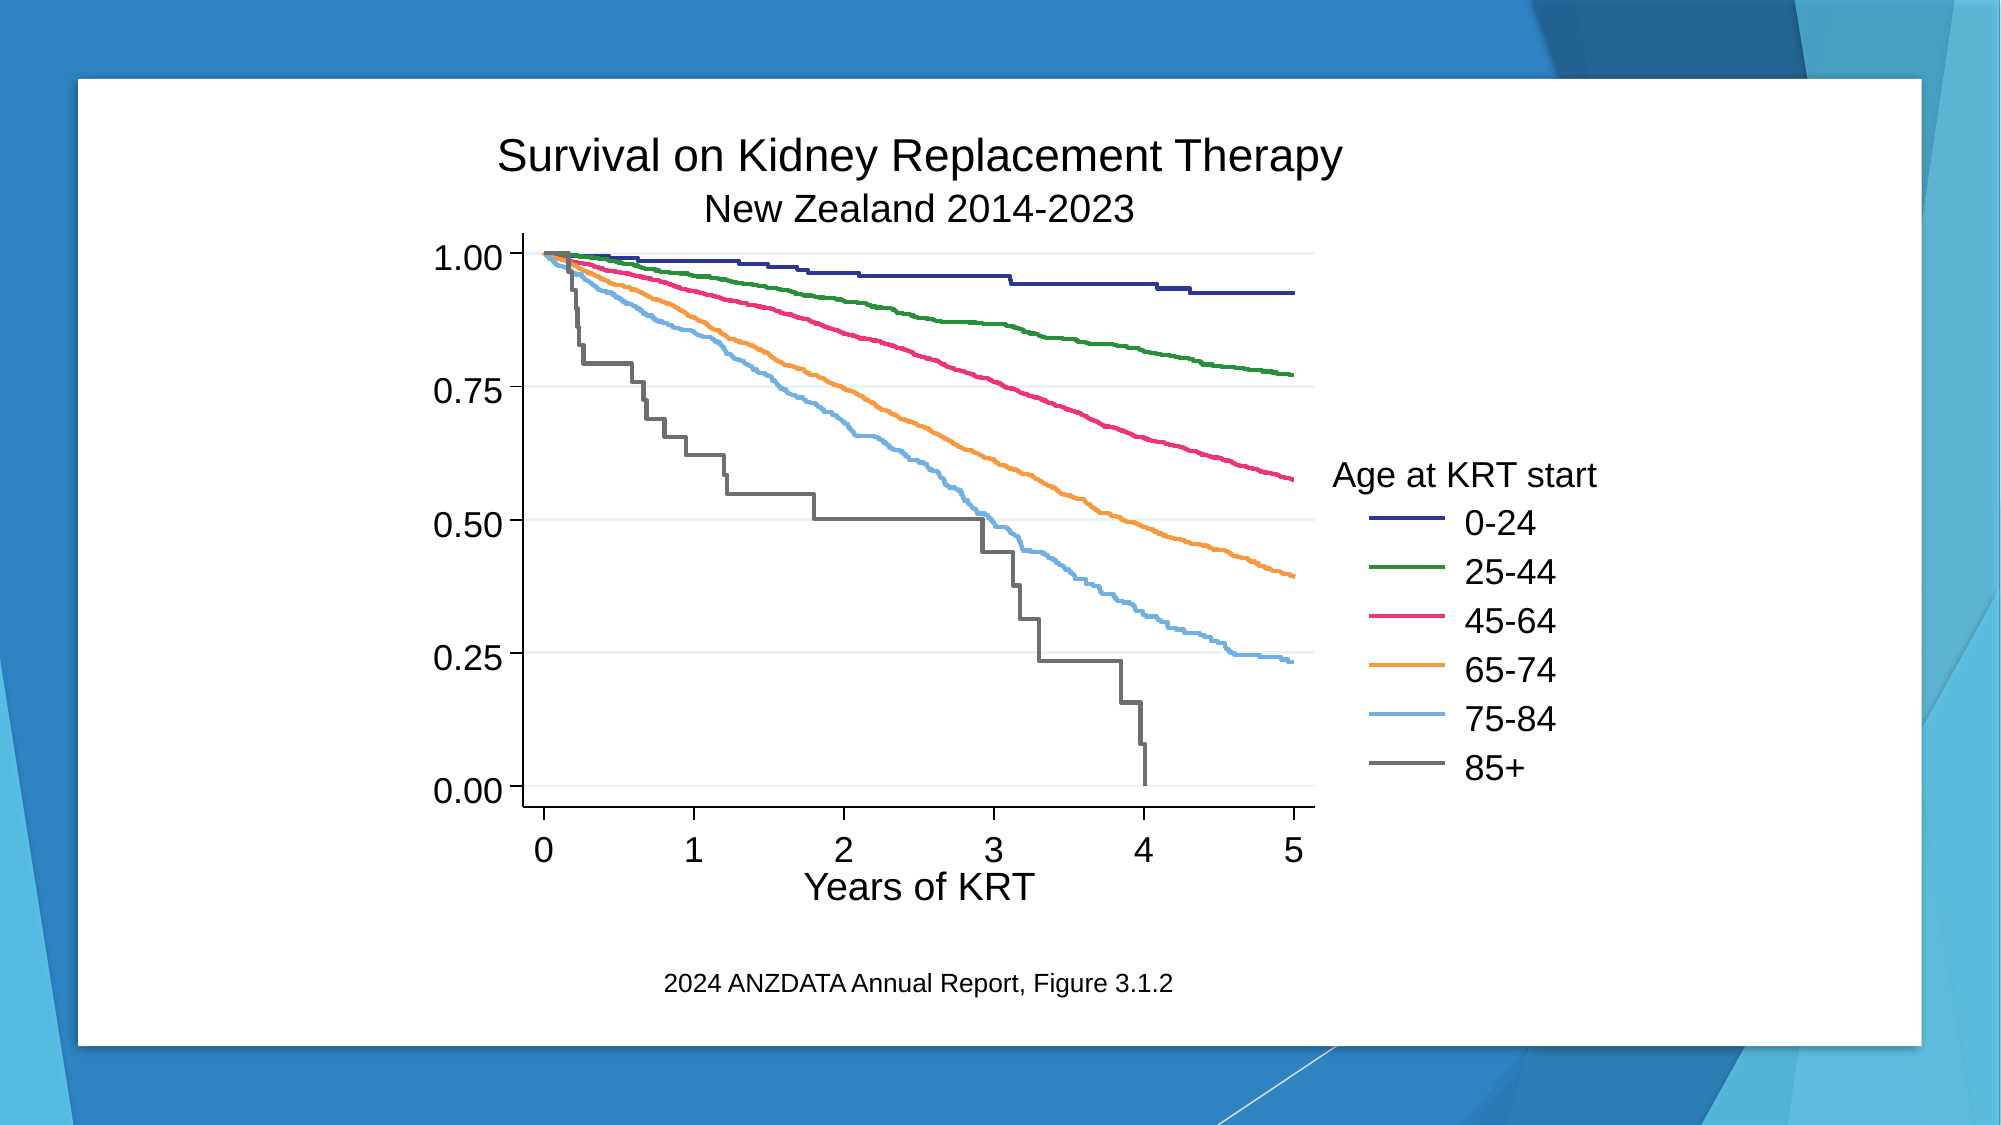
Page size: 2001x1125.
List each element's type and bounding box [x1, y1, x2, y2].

picture [352, 91, 1648, 1034]
text_box [0, 0, 2000, 1125]
